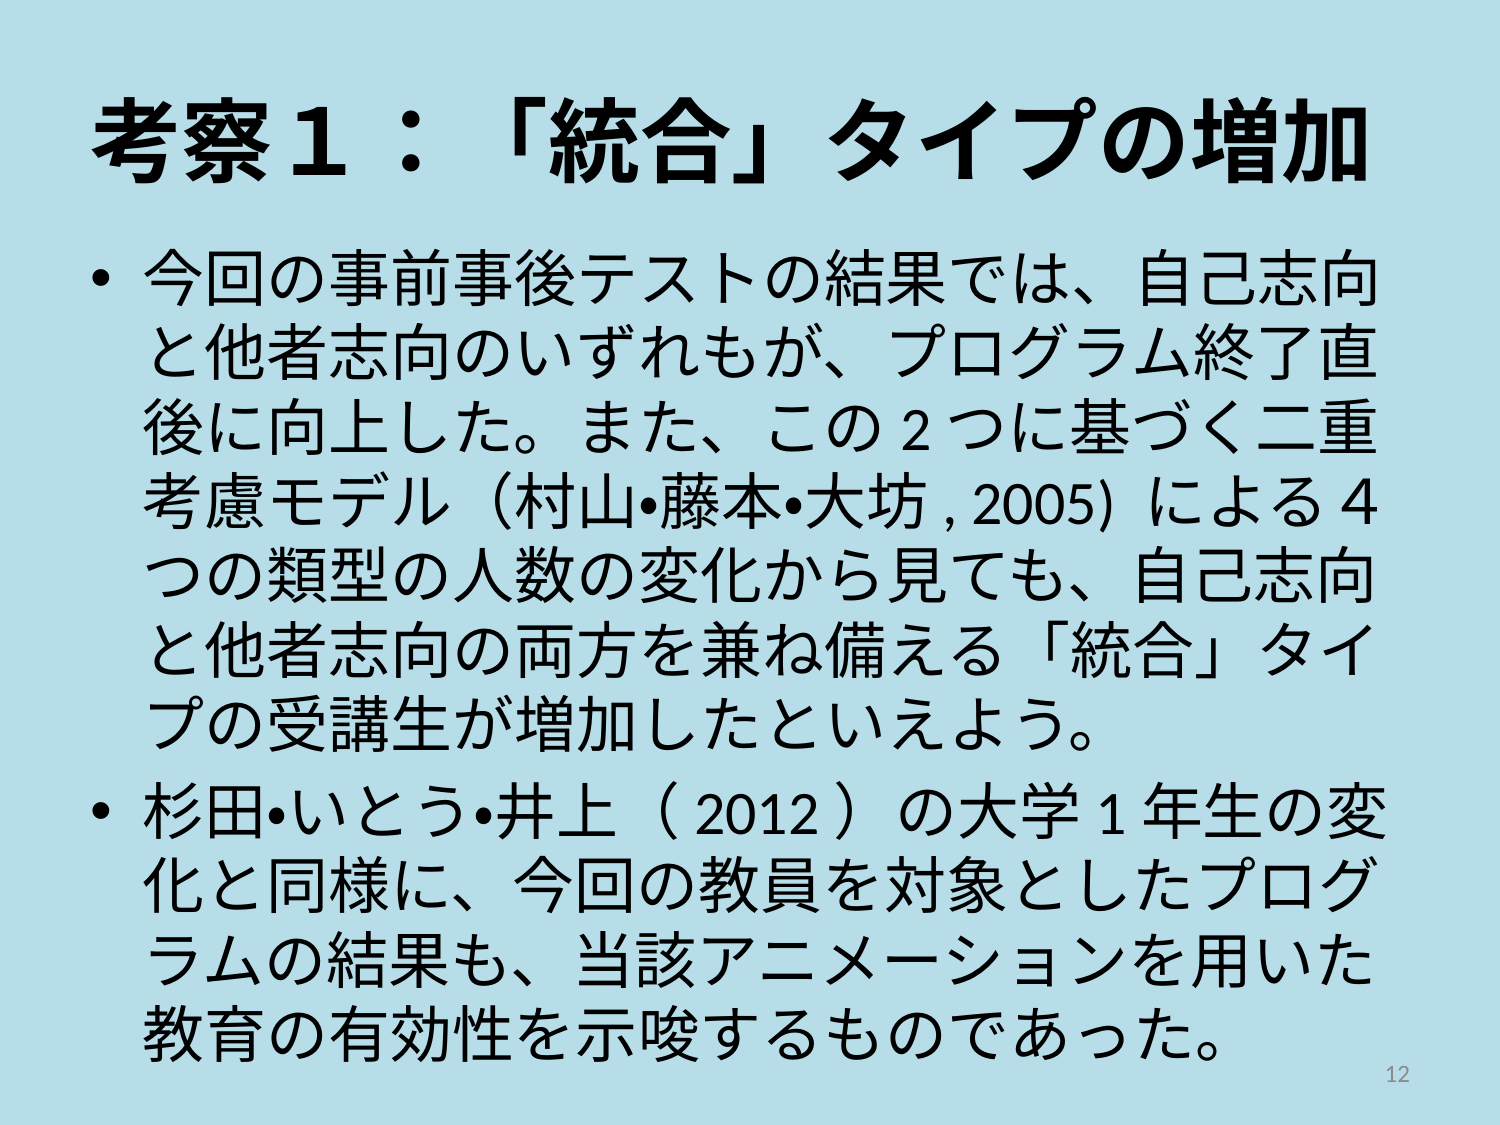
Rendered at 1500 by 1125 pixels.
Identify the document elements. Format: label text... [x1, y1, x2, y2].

list 今回の事前事後テストの結果では、自己志向と他者志向のいずれもが、プログラム終了直後に向上した。また、この2つに基づく二重考慮モデル（村山・藤本・大坊, 2005) による４つの類型の人数の変化から見ても、自己志向と他者志向の両方を兼ね備える「統合」タイプの受講生が増加したといえよう。 杉田・いとう・井上（2012）の大学1年生の変化と同様に、今回の教員を対象としたプログラムの結果も、当該アニメーションを用いた教育の有効性を示唆するものであった。 [75, 231, 1425, 1094]
title 考察１：「統合」タイプの増加 [75, 45, 1425, 231]
slide_number 12 [1074, 1042, 1425, 1103]
